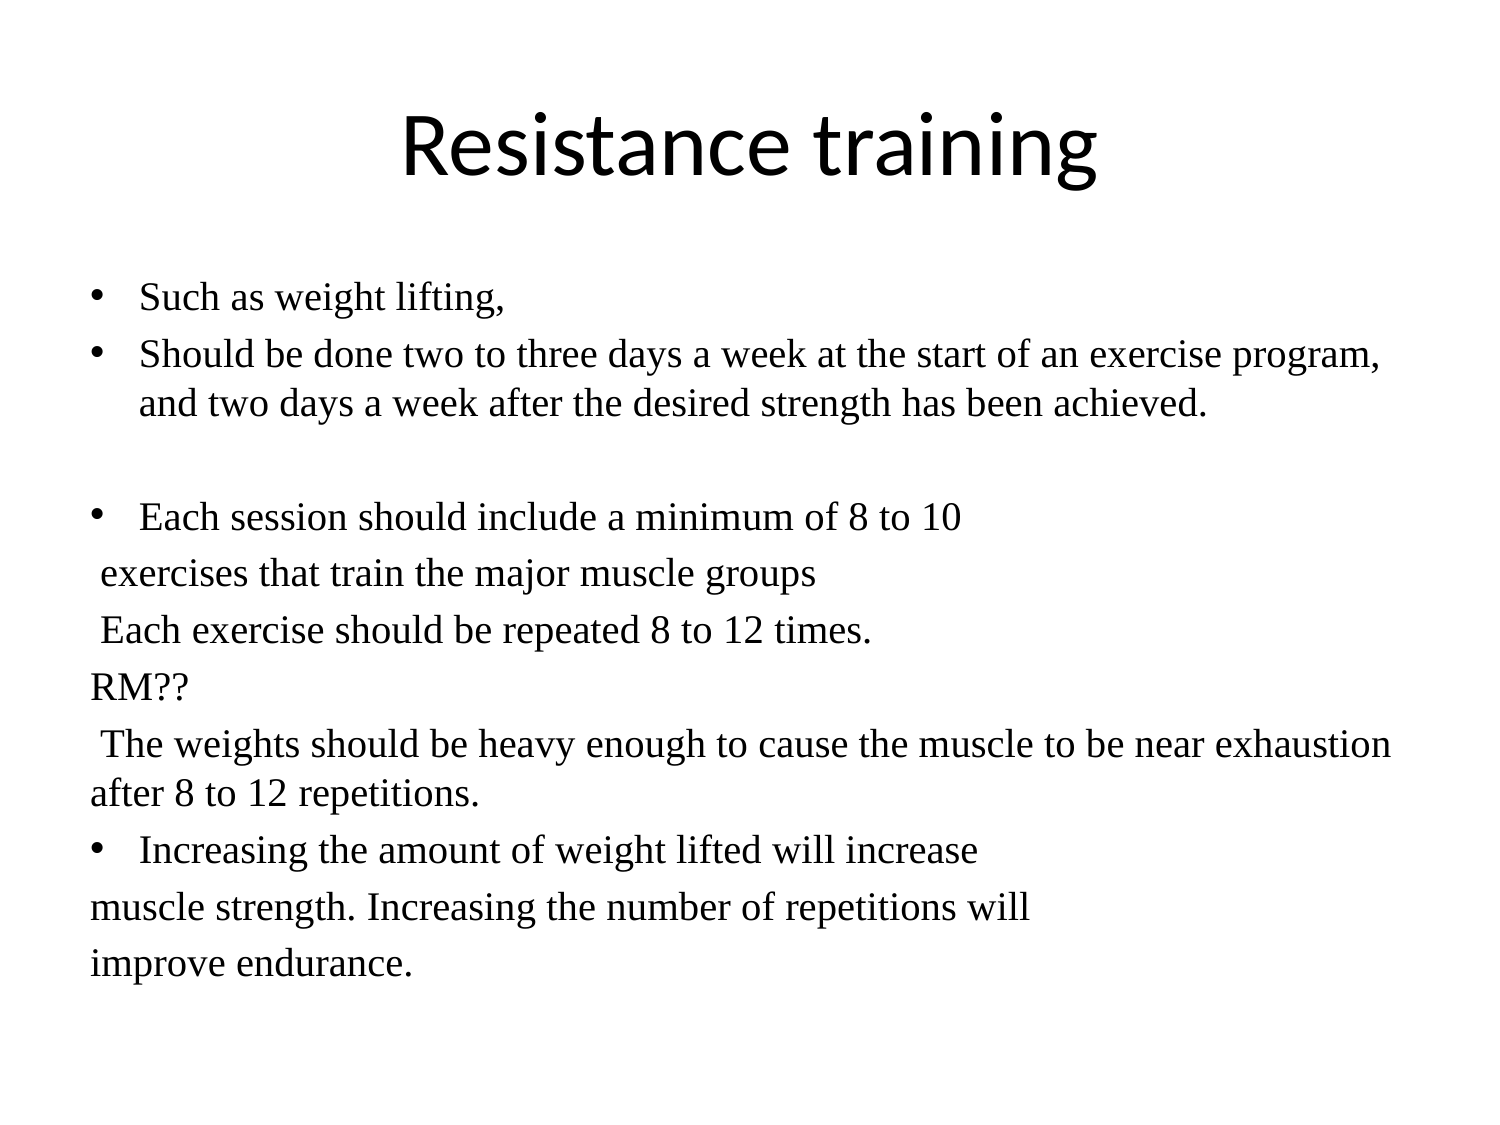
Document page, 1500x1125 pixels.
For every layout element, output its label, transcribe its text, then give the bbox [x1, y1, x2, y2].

title Resistance training [75, 45, 1425, 233]
list Such as weight lifting, Should be done two to three days a week at the start of an exercise program, and two days a week after the desired strength has been achieved. Each session should include a minimum of 8 to 10 exercises that train the major muscle groups Each exercise should be repeated 8 to 12 times. RM?? The weights should be heavy enough to cause the muscle to be near exhaustion after 8 to 12 repetitions. Increasing the amount of weight lifted will increase muscle strength. Increasing the number of repetitions will improve endurance. [75, 262, 1425, 1005]
